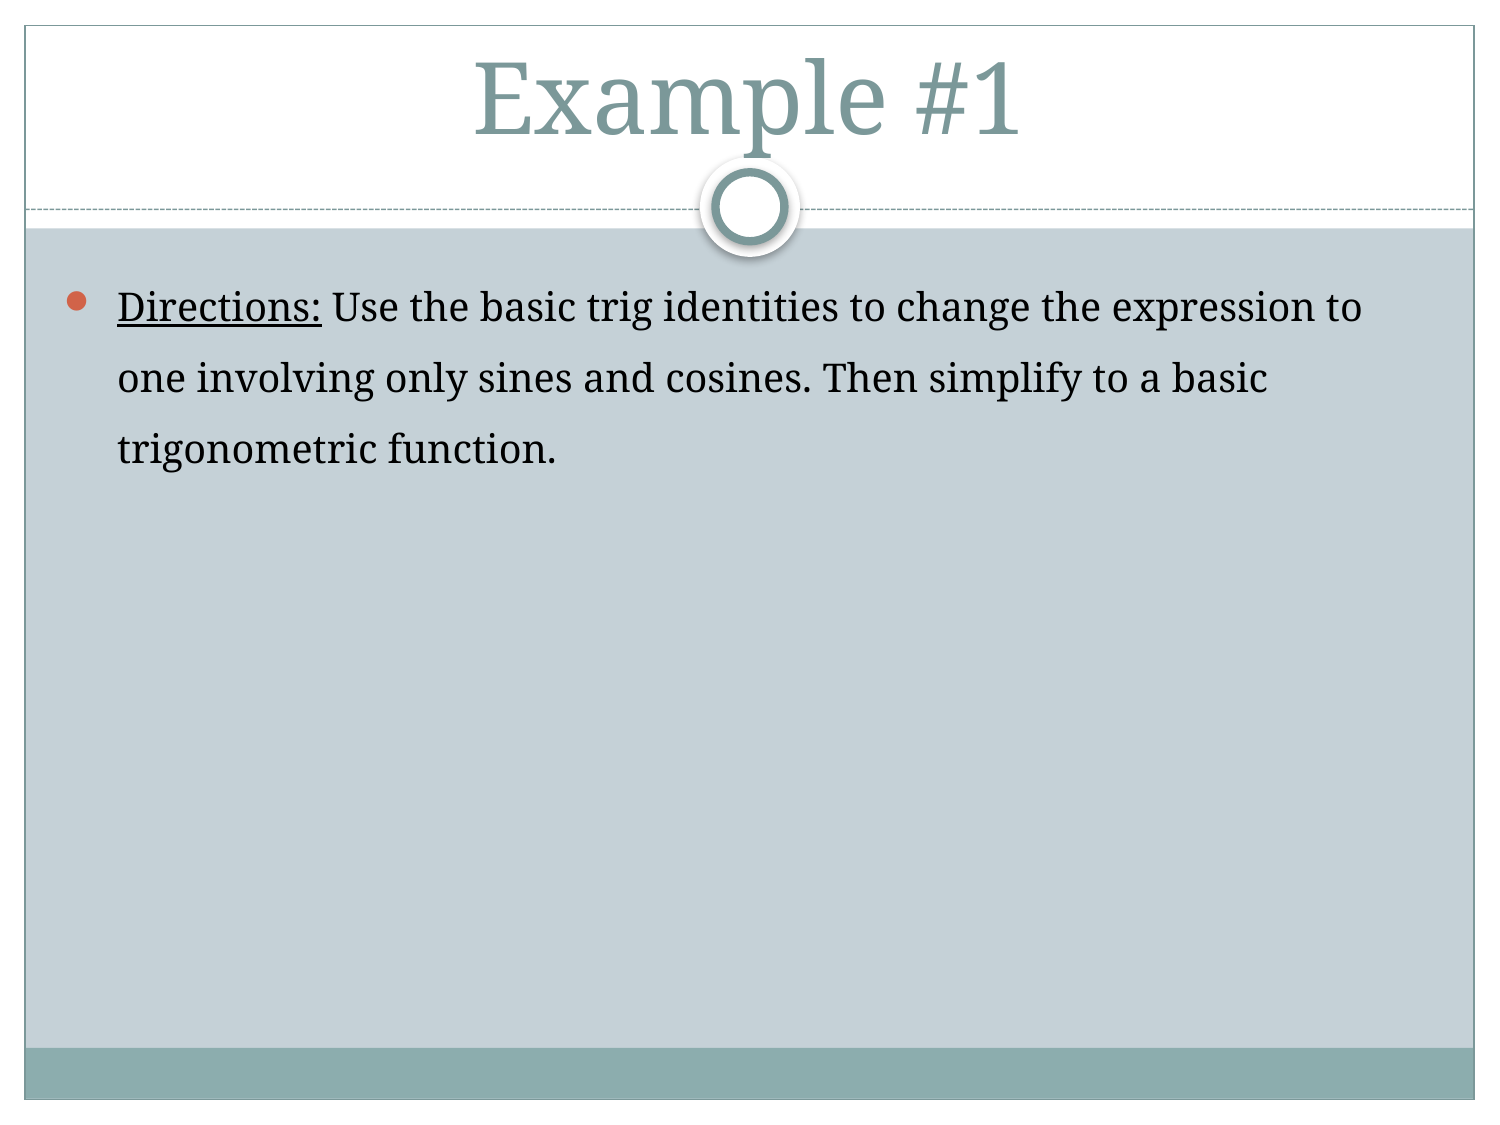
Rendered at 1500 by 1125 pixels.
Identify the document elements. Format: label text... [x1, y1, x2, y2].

title Example #1 [49, 37, 1450, 162]
